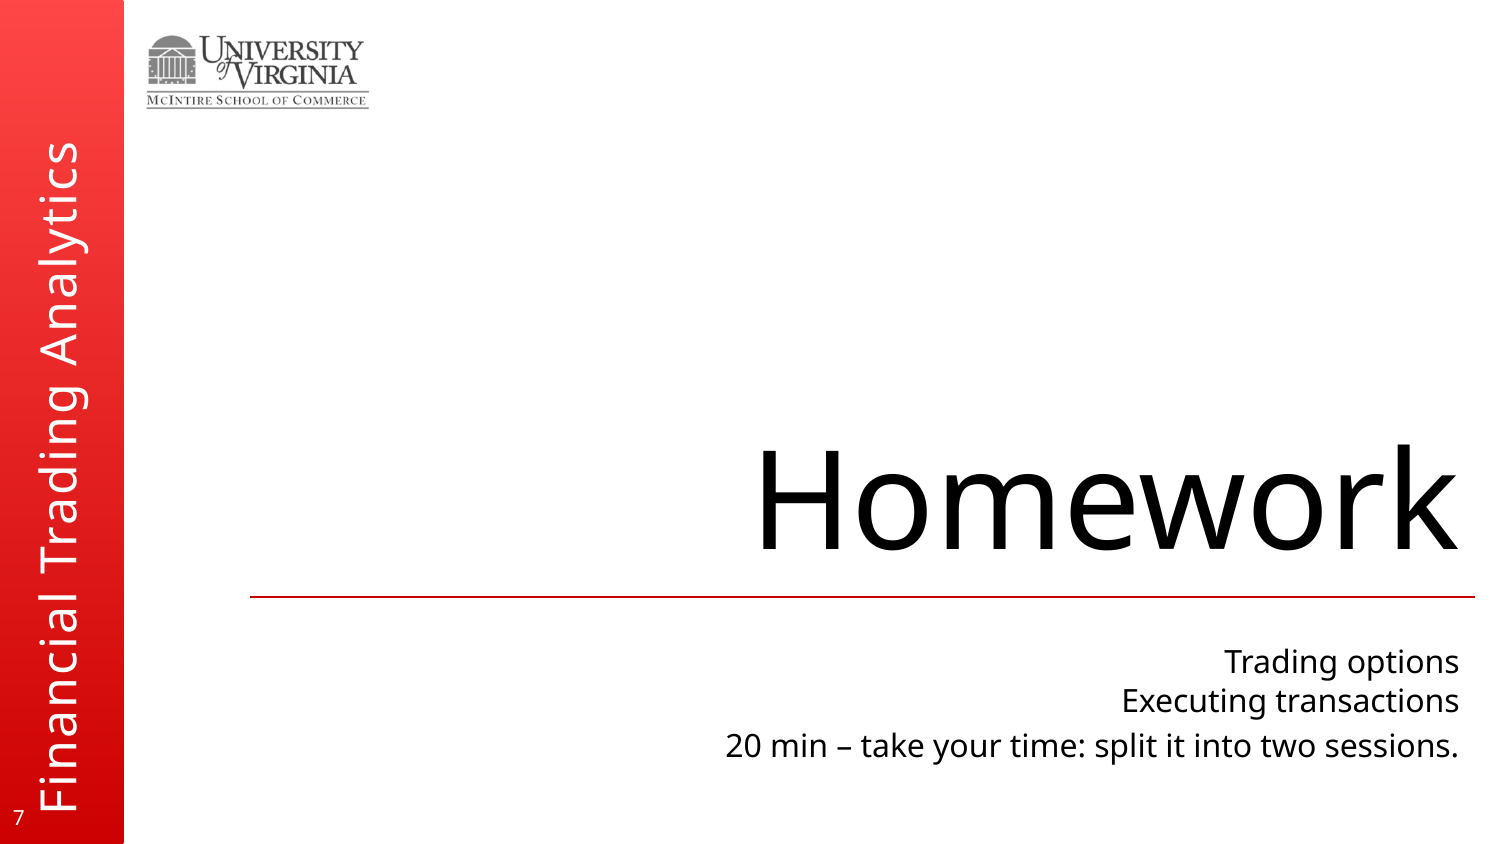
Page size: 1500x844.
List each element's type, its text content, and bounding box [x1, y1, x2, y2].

title Homework [249, 234, 1475, 585]
subtitle Trading options Executing transactions 20 min – take your time: split it into two sessions. [249, 634, 1475, 772]
slide_number 7 [0, 796, 38, 842]
